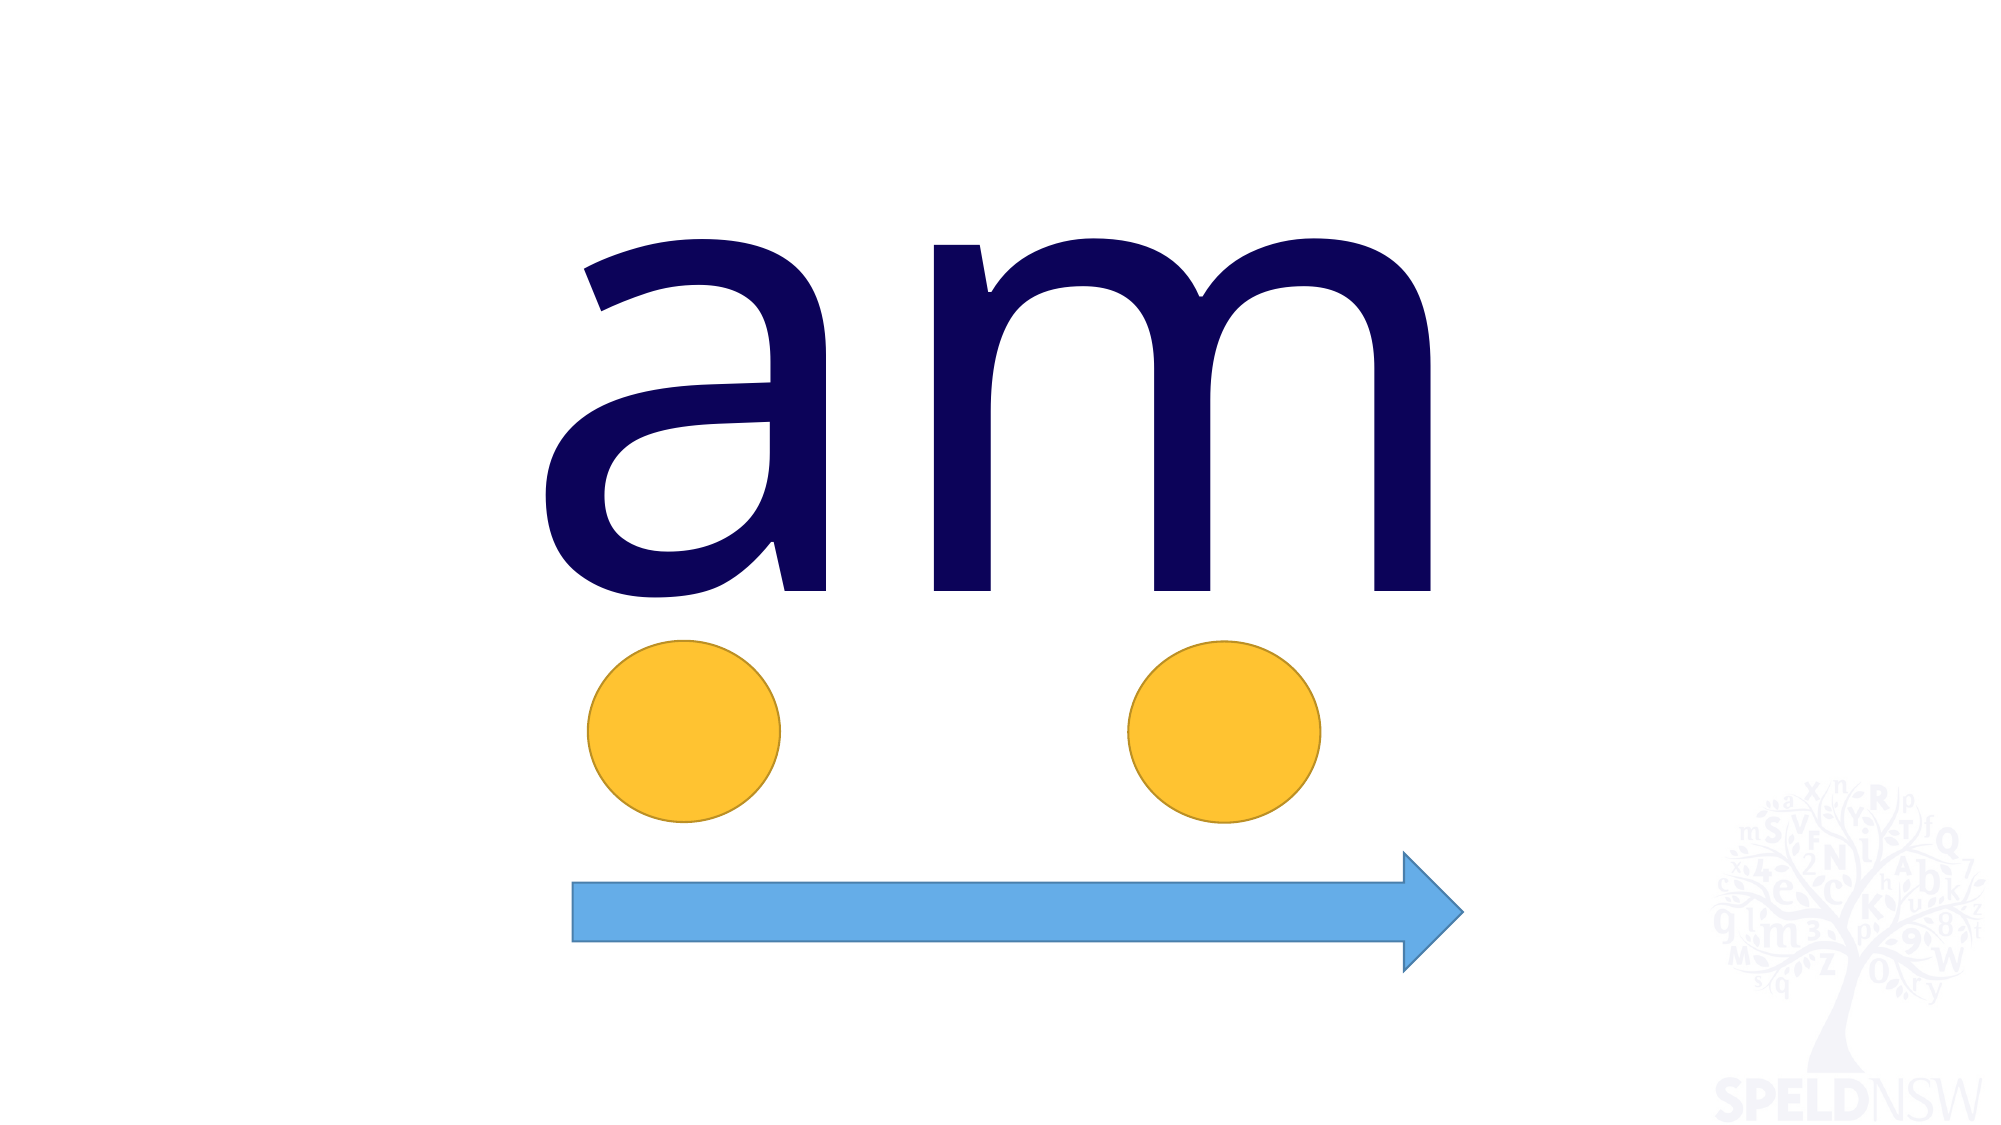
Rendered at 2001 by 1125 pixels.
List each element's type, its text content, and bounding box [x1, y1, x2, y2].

text_box [571, 850, 1465, 974]
title am [249, 346, 1750, 739]
text_box [586, 639, 782, 824]
text_box [1127, 640, 1322, 824]
